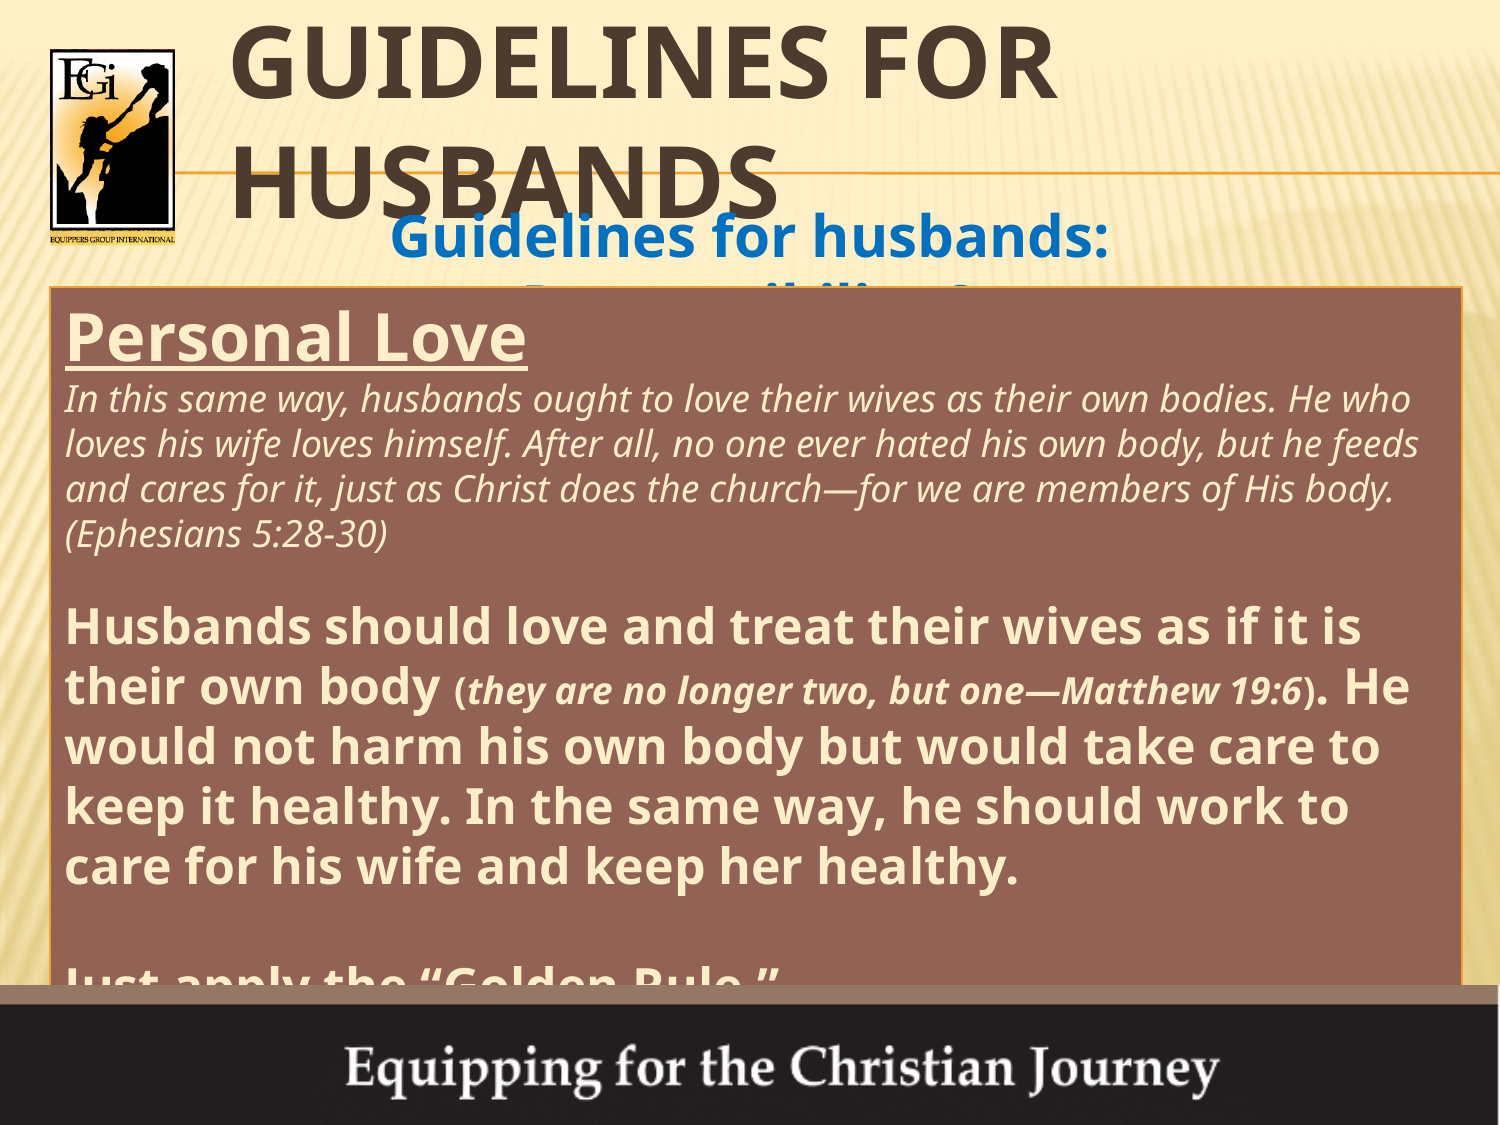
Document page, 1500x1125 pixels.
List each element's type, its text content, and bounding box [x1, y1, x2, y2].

text_box Personal Love In this same way, husbands ought to love their wives as their own bodies. He who loves his wife loves himself. After all, no one ever hated his own body, but he feeds and cares for it, just as Christ does the church—for we are members of His body. (Ephesians 5:28-30) Husbands should love and treat their wives as if it is their own body (they are no longer two, but one—Matthew 19:6). He would not harm his own body but would take care to keep it healthy. In the same way, he should work to care for his wife and keep her healthy. Just apply the “Golden Rule.” [49, 286, 1463, 983]
title Guidelines for husbands [212, 50, 1463, 188]
picture [0, 984, 1500, 1125]
text_box Guidelines for husbands: Responsibility 2 [202, 192, 1297, 286]
picture [49, 49, 176, 246]
